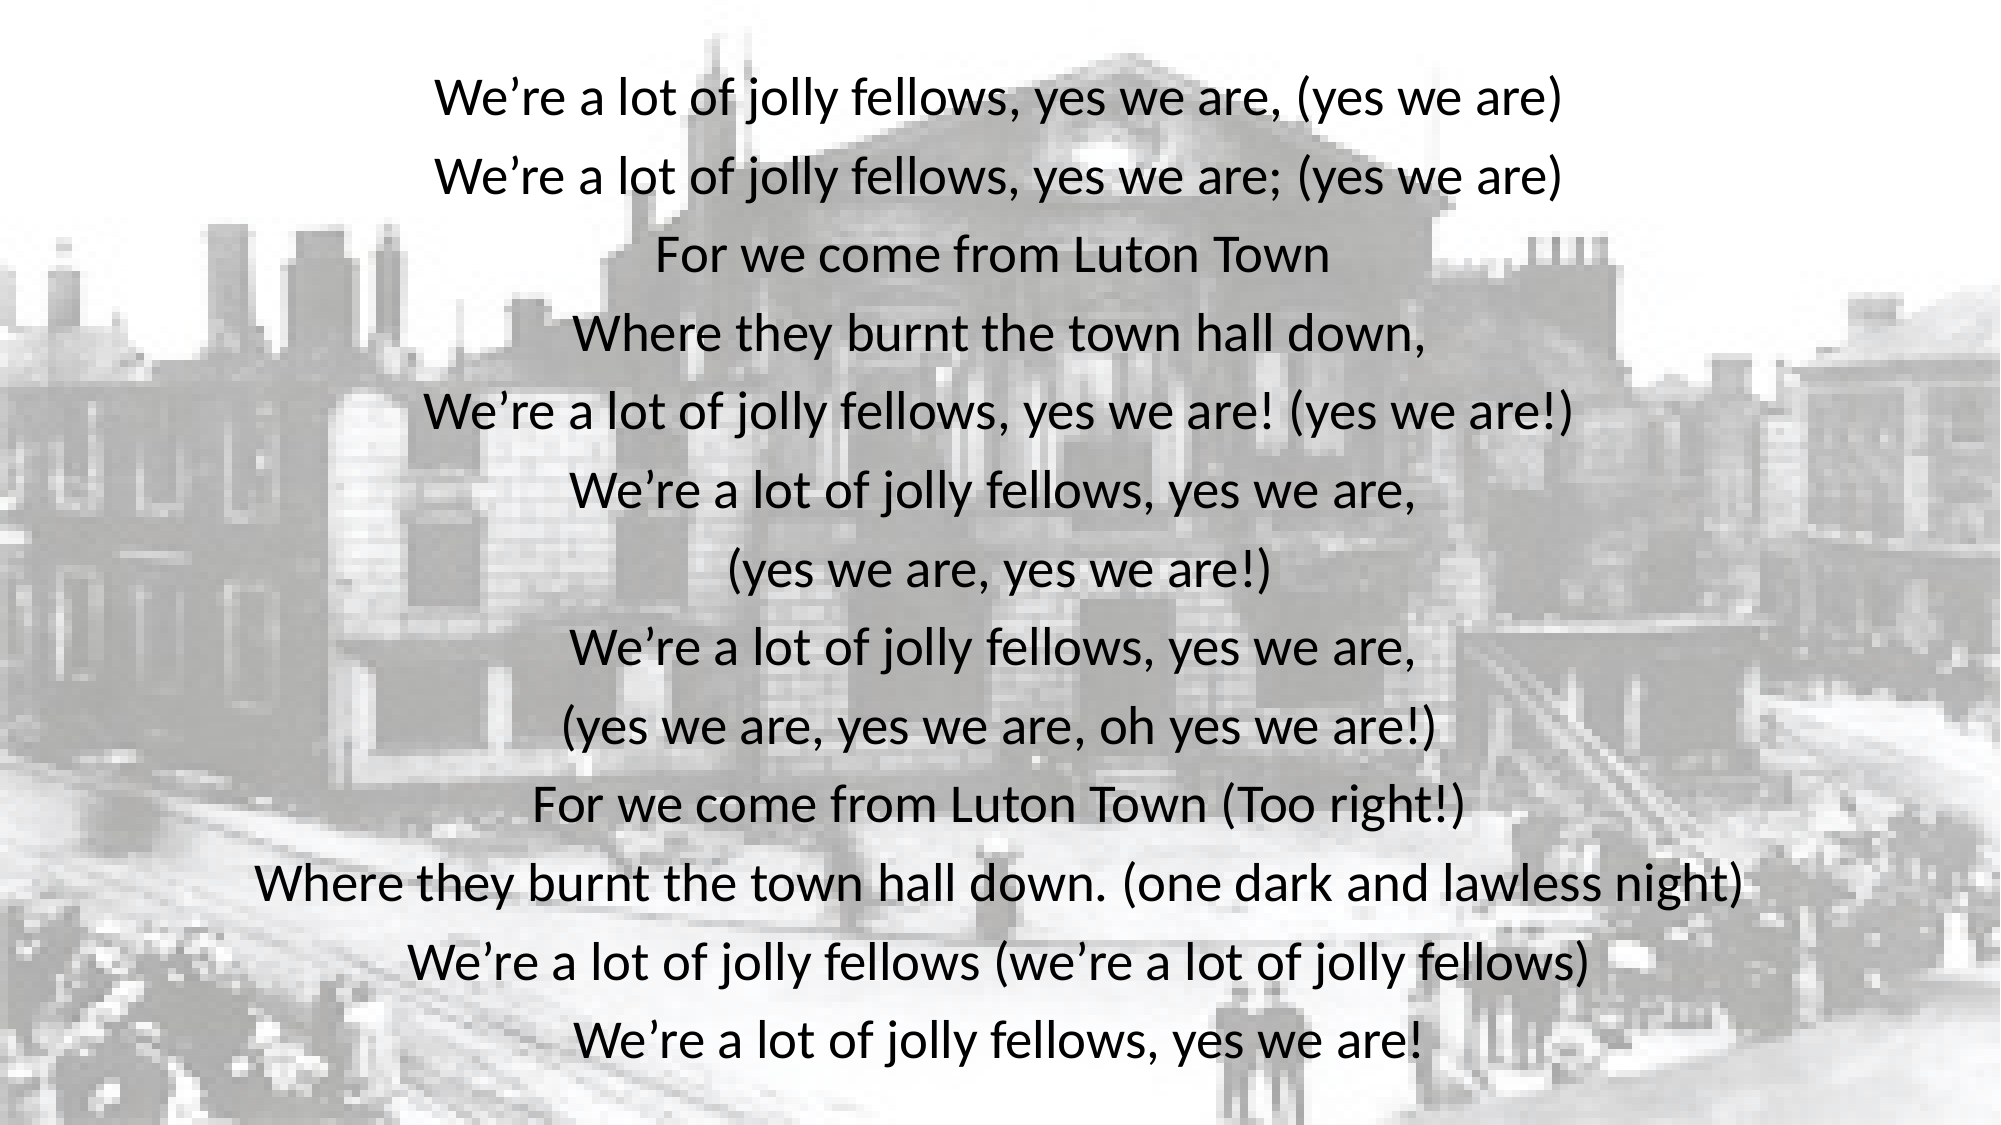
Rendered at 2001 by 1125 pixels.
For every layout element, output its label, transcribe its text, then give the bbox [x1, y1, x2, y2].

list We’re a lot of jolly fellows, yes we are, (yes we are) We’re a lot of jolly fellows, yes we are; (yes we are) For we come from Luton Town Where they burnt the town hall down, We’re a lot of jolly fellows, yes we are! (yes we are!) We’re a lot of jolly fellows, yes we are, (yes we are, yes we are!) We’re a lot of jolly fellows, yes we are, (yes we are, yes we are, oh yes we are!) For we come from Luton Town (Too right!) Where they burnt the town hall down. (one dark and lawless night) We’re a lot of jolly fellows (we’re a lot of jolly fellows) We’re a lot of jolly fellows, yes we are! [137, 61, 1863, 1086]
